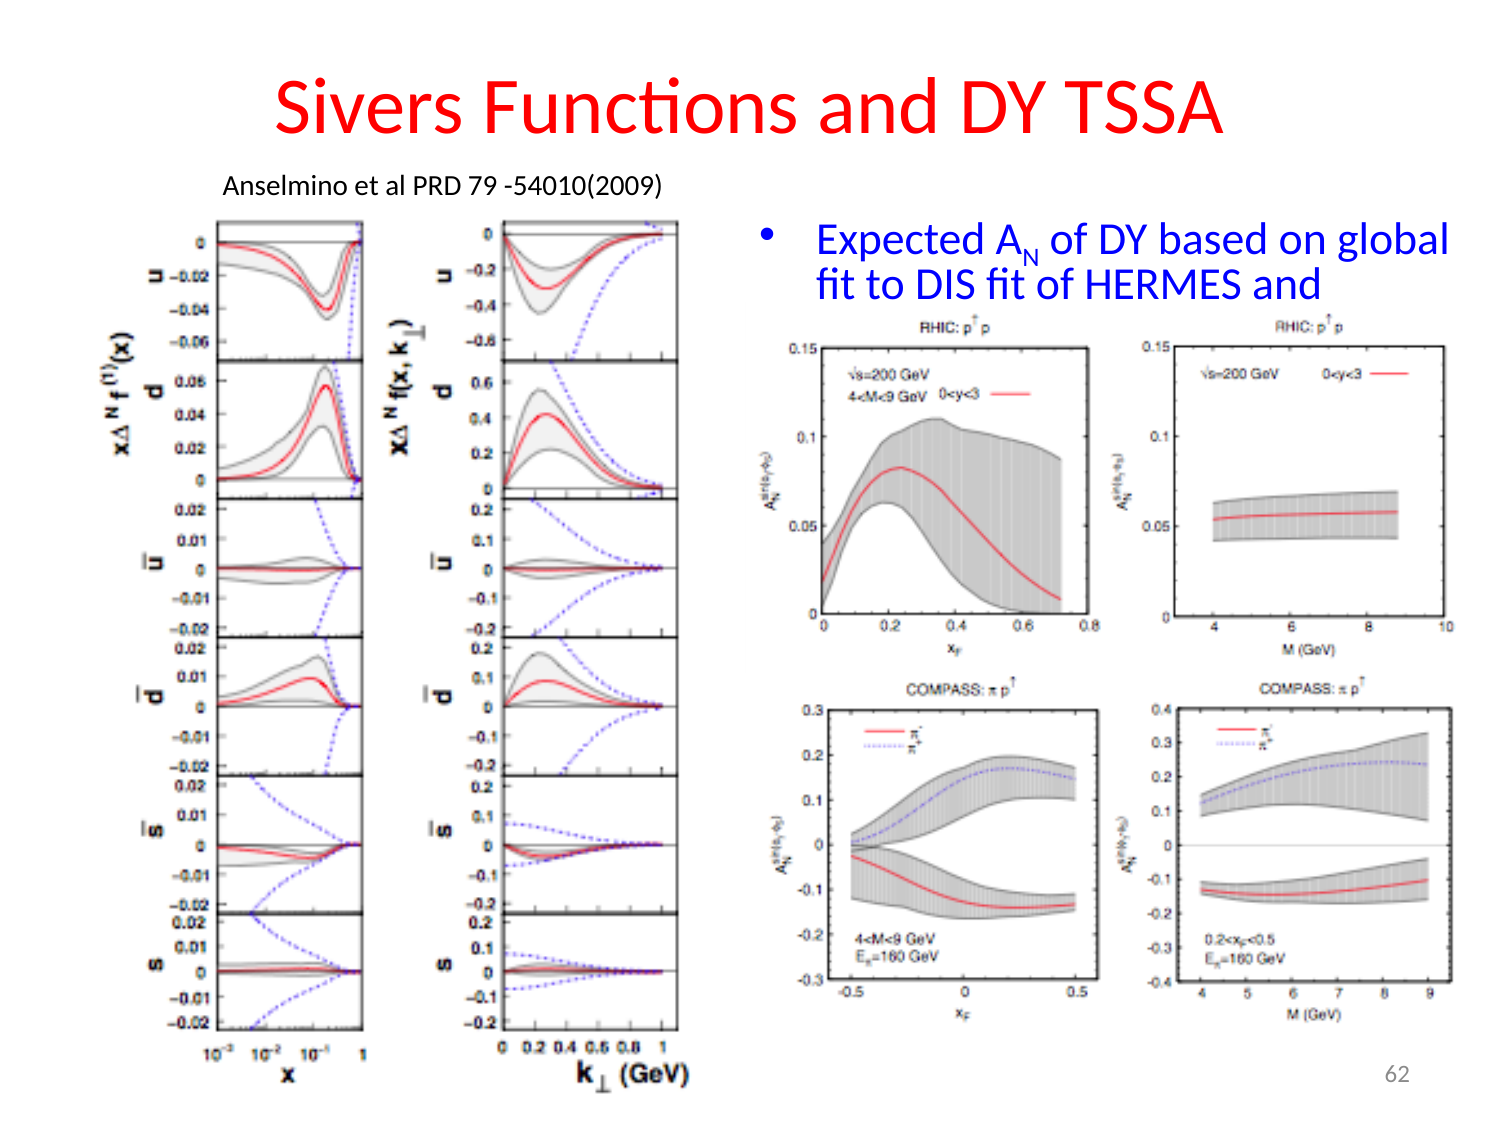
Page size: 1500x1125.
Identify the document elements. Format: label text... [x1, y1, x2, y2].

slide_number 62 [1074, 1042, 1425, 1103]
picture [744, 302, 1464, 1035]
title Sivers Functions and DY TSSA [75, 45, 1425, 158]
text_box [74, 159, 706, 1109]
list Expected AN of DY based on global fit to DIS fit of HERMES and COMPASS [744, 207, 1499, 372]
